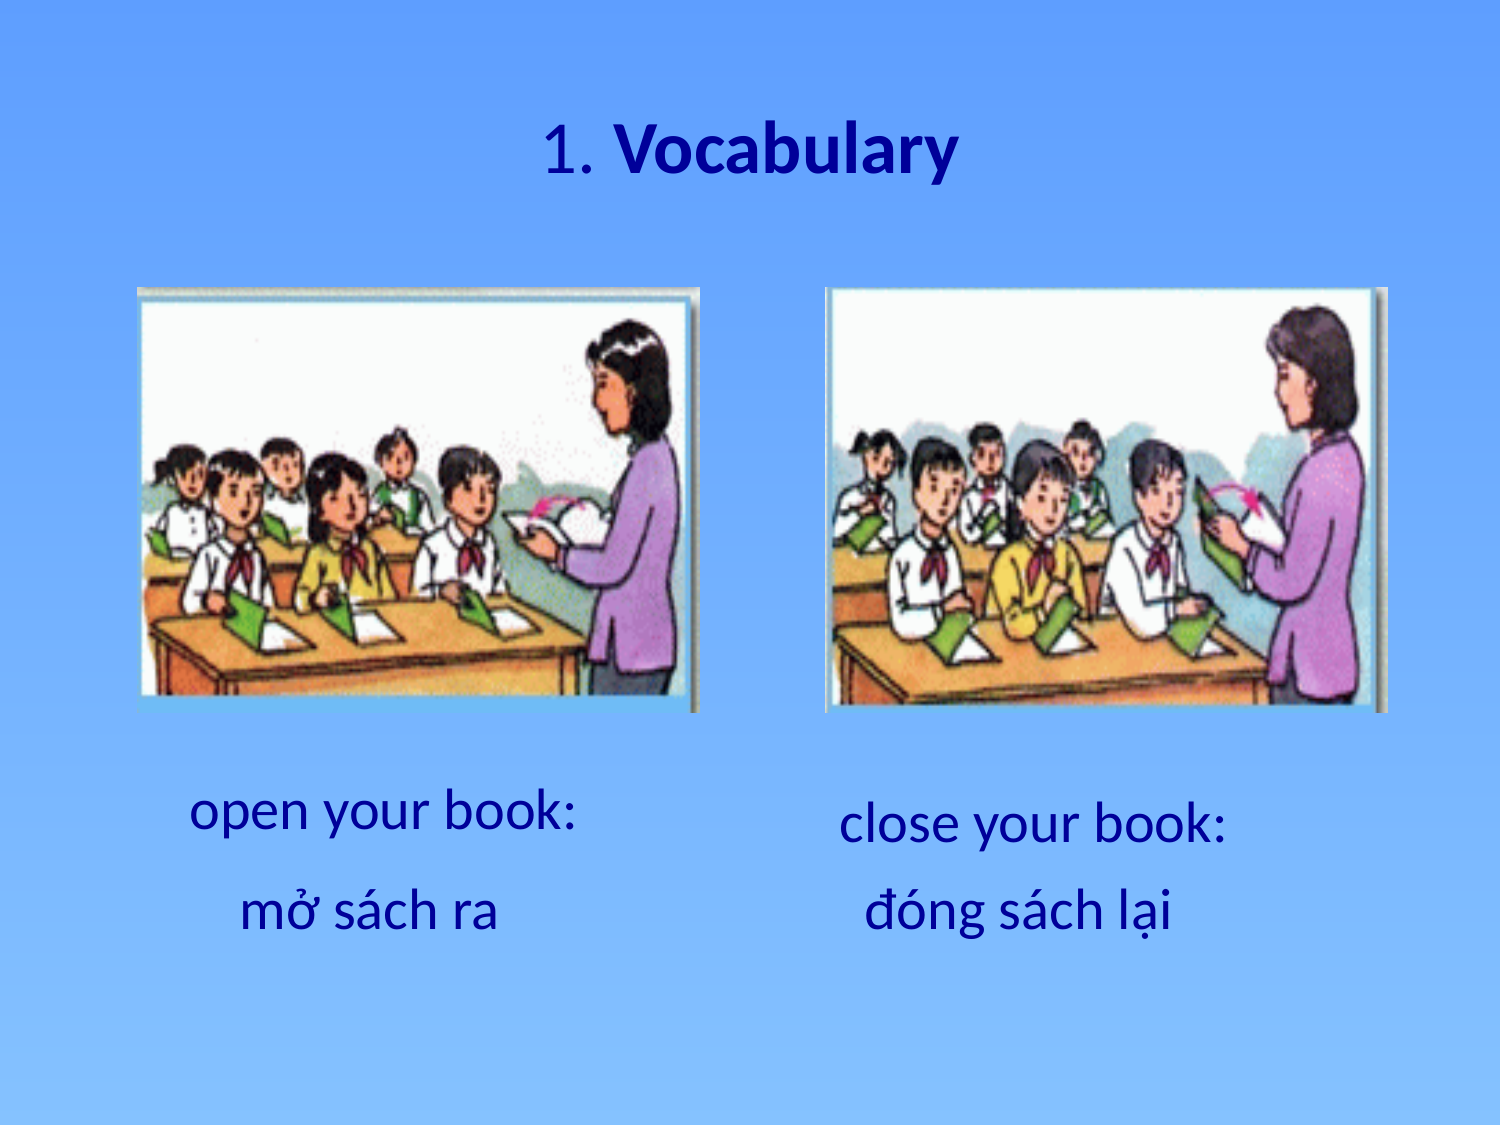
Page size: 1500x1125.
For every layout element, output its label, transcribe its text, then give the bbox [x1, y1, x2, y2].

text_box mở sách ra [224, 862, 600, 950]
text_box close your book: [824, 774, 1363, 863]
picture [824, 287, 1388, 713]
text_box open your book: [174, 762, 713, 850]
text_box đóng sách lại [849, 862, 1250, 950]
title 1. Vocabulary [75, 50, 1425, 238]
picture [137, 287, 701, 713]
